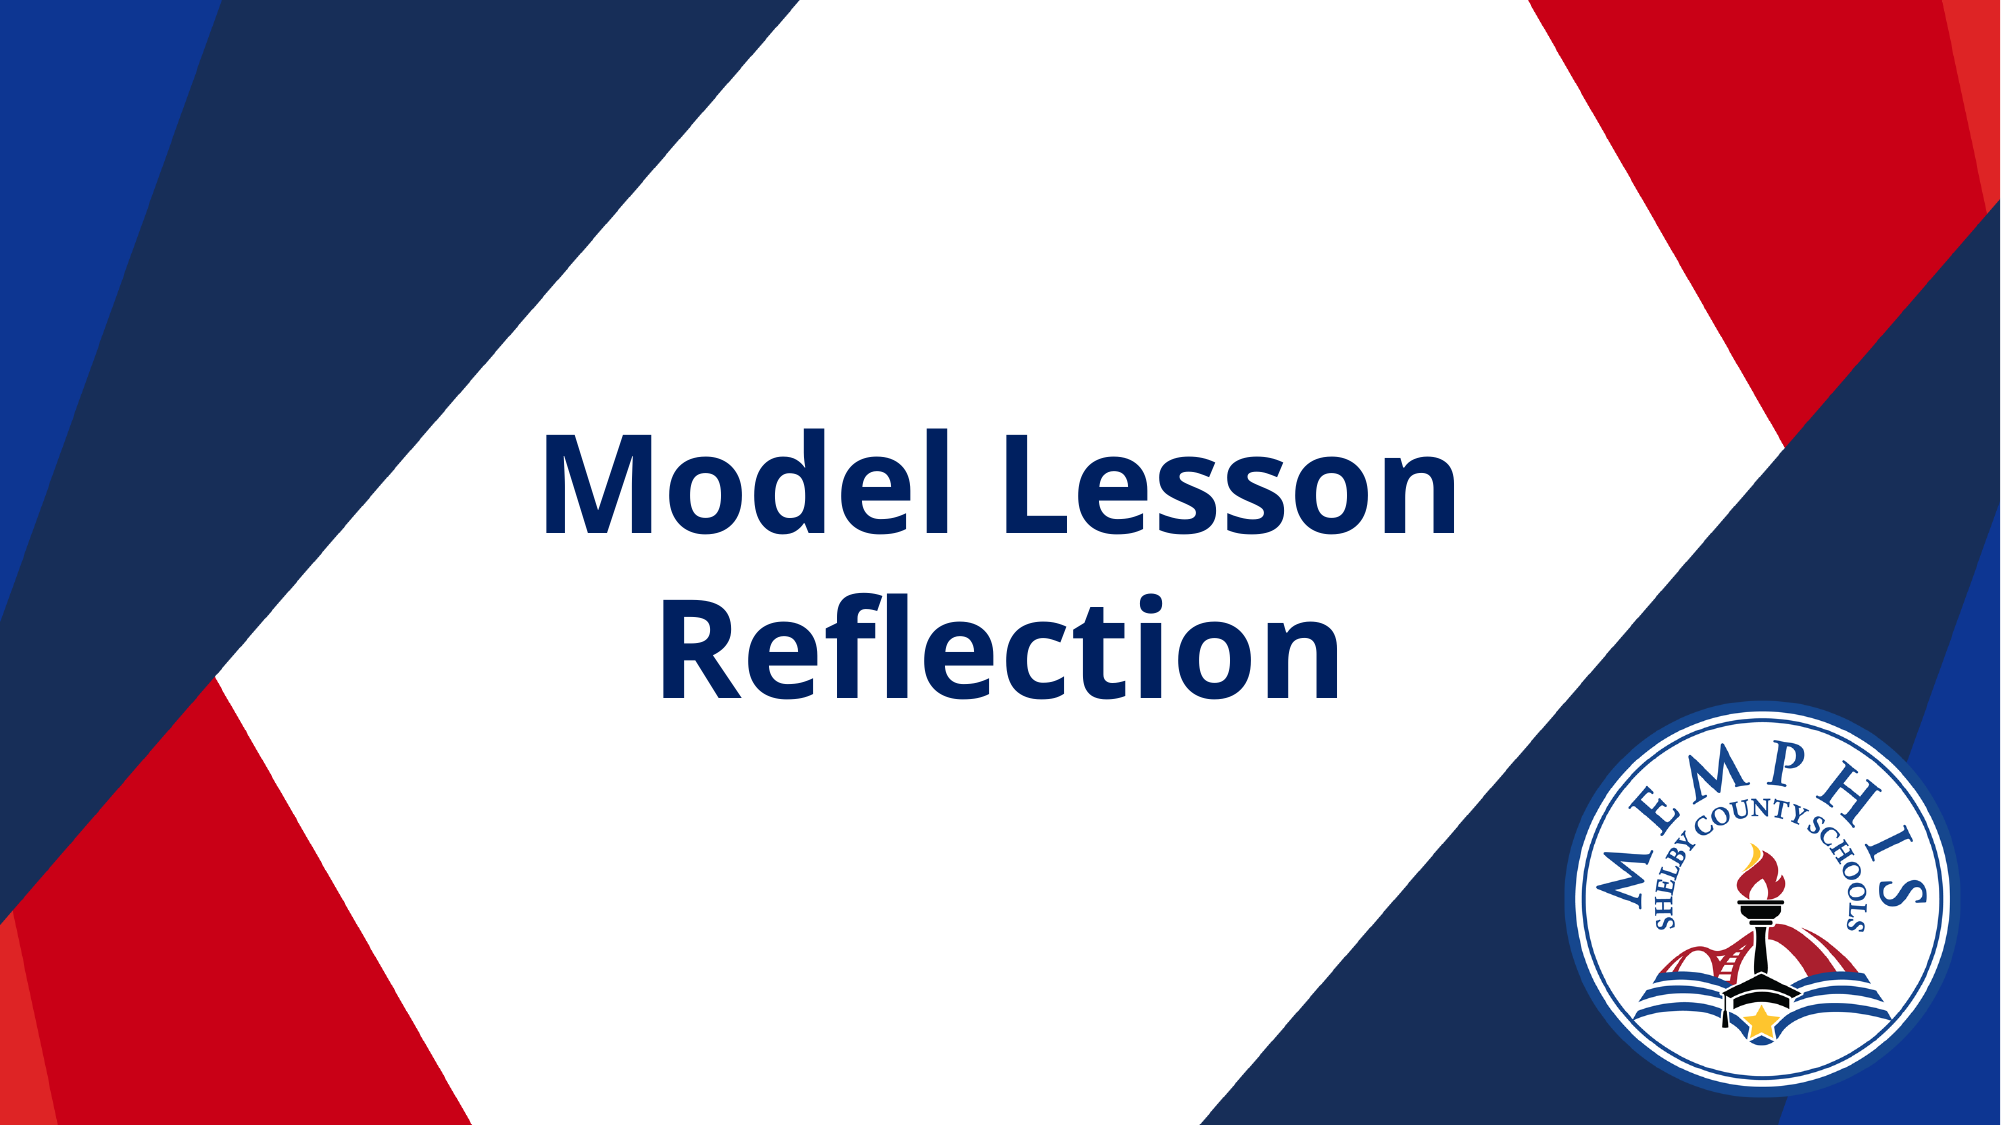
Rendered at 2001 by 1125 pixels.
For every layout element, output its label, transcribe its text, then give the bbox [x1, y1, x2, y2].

picture [0, 0, 2001, 1125]
text_box Model Lesson Reflection [458, 388, 1541, 734]
